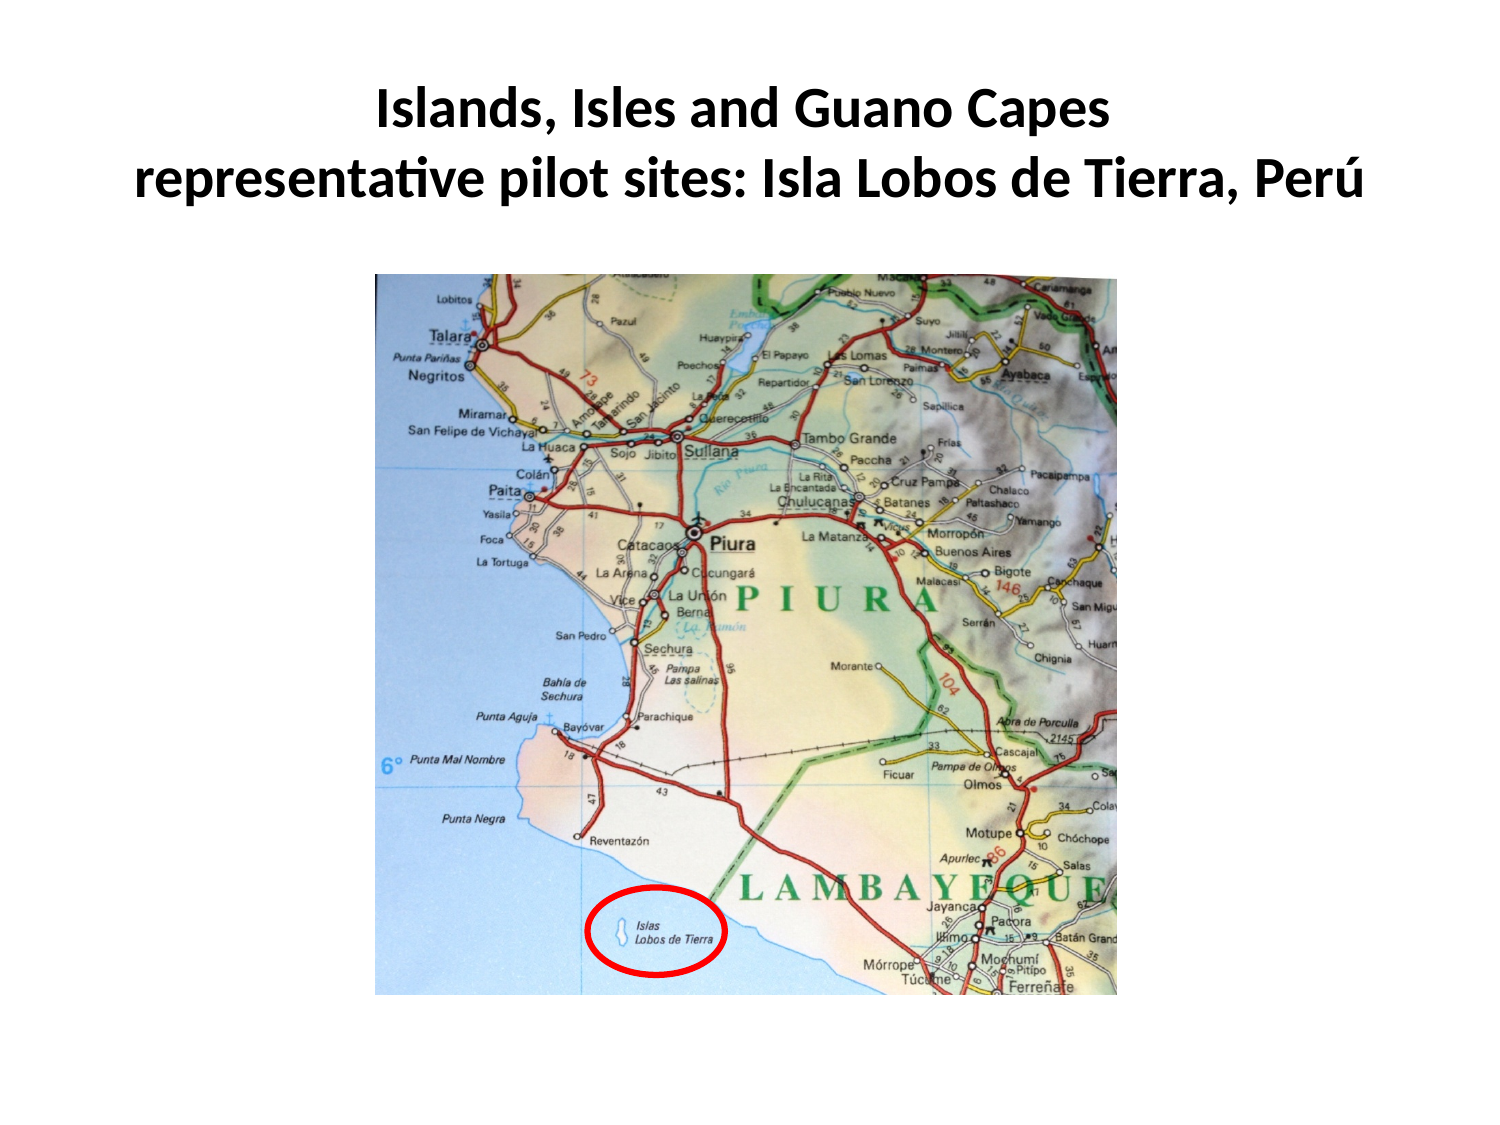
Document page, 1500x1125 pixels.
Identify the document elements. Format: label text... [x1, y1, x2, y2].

title Islands, Isles and Guano Capes representative pilot sites: Isla Lobos de Tierra, Perú [75, 45, 1425, 233]
picture [374, 274, 1117, 995]
